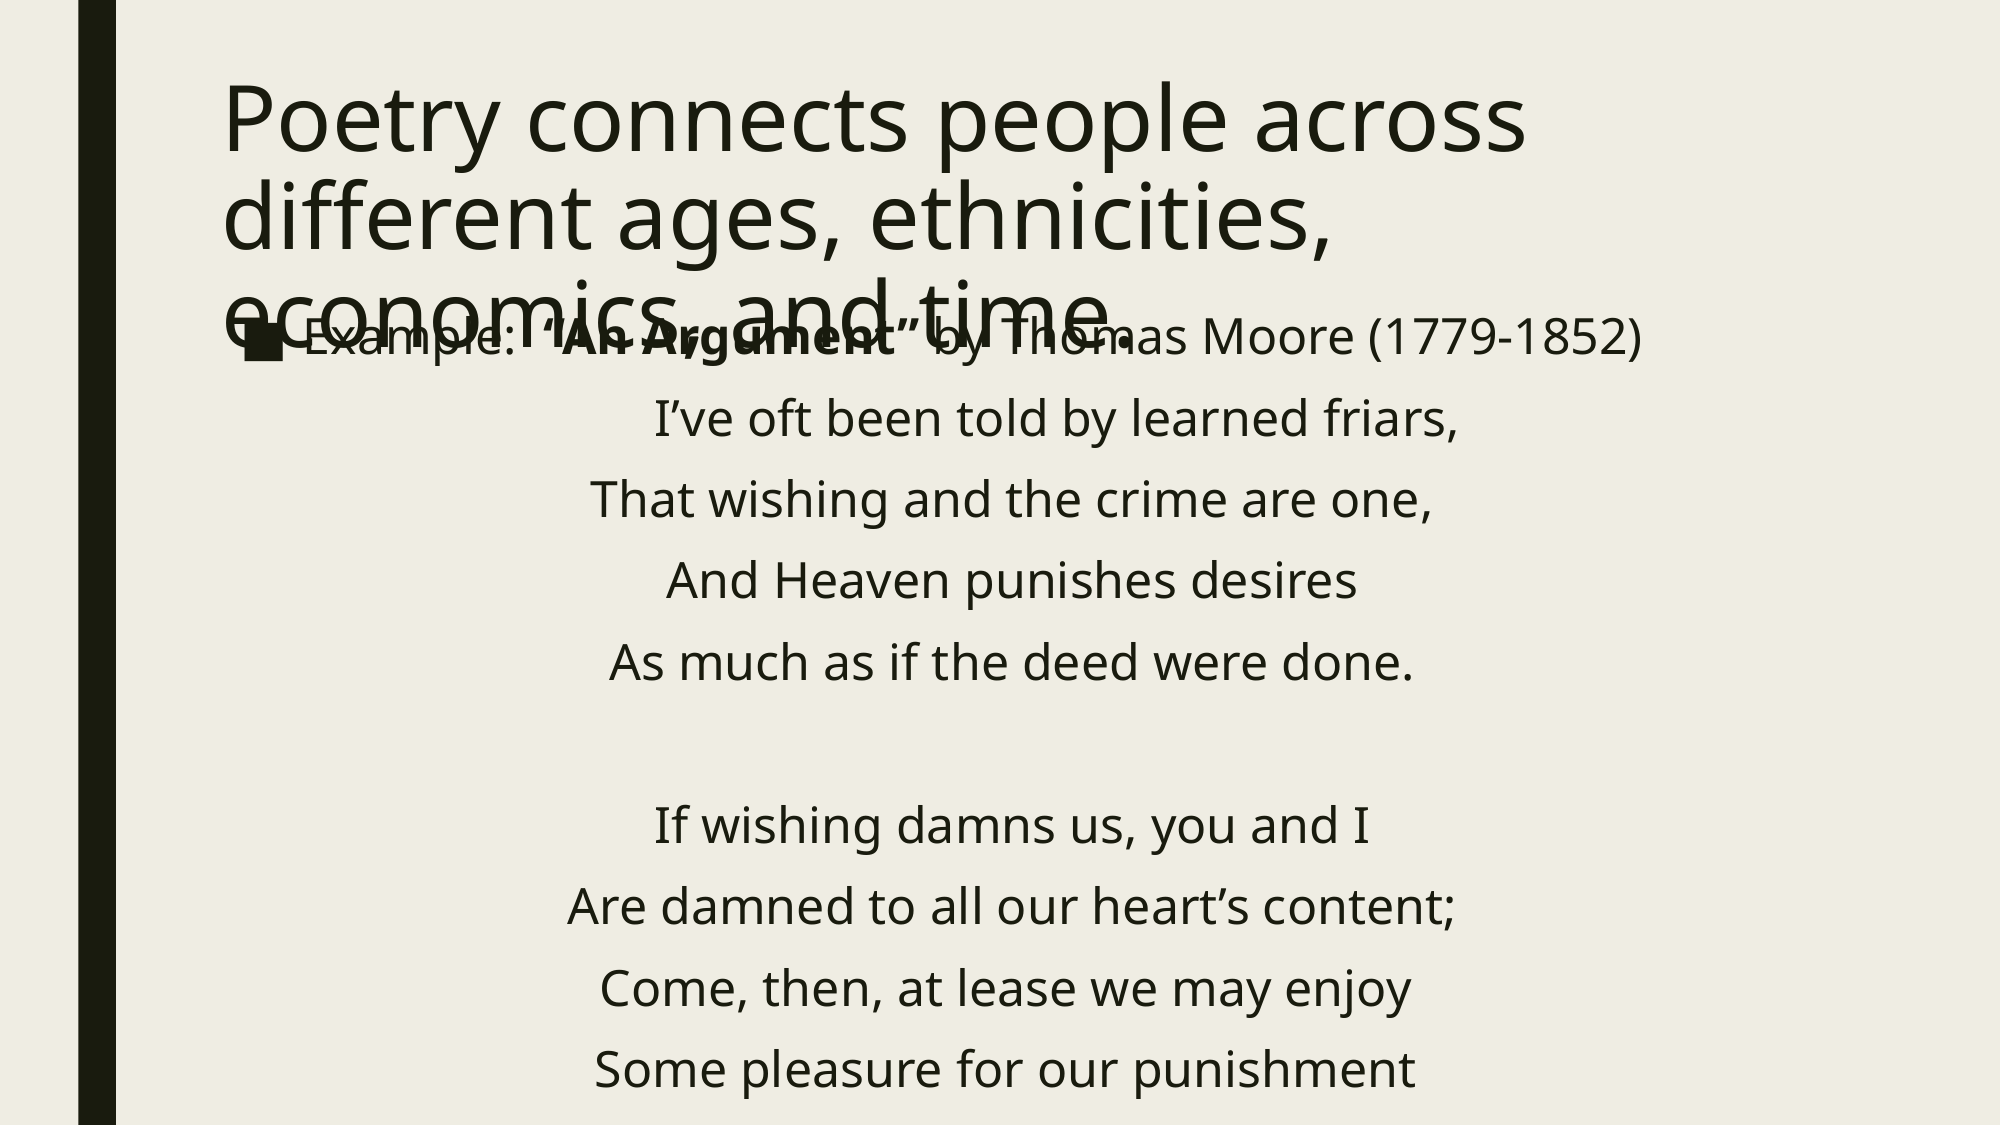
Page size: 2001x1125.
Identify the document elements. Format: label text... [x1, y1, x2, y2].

list Example: “An Argument” by Thomas Moore (1779-1852) I’ve oft been told by learned friars, That wishing and the crime are one, And Heaven punishes desires As much as if the deed were done. If wishing damns us, you and I Are damned to all our heart’s content; Come, then, at lease we may enjoy Some pleasure for our punishment [225, 302, 1800, 1096]
title Poetry connects people across different ages, ethnicities, economics, and time. [205, 66, 1781, 284]
